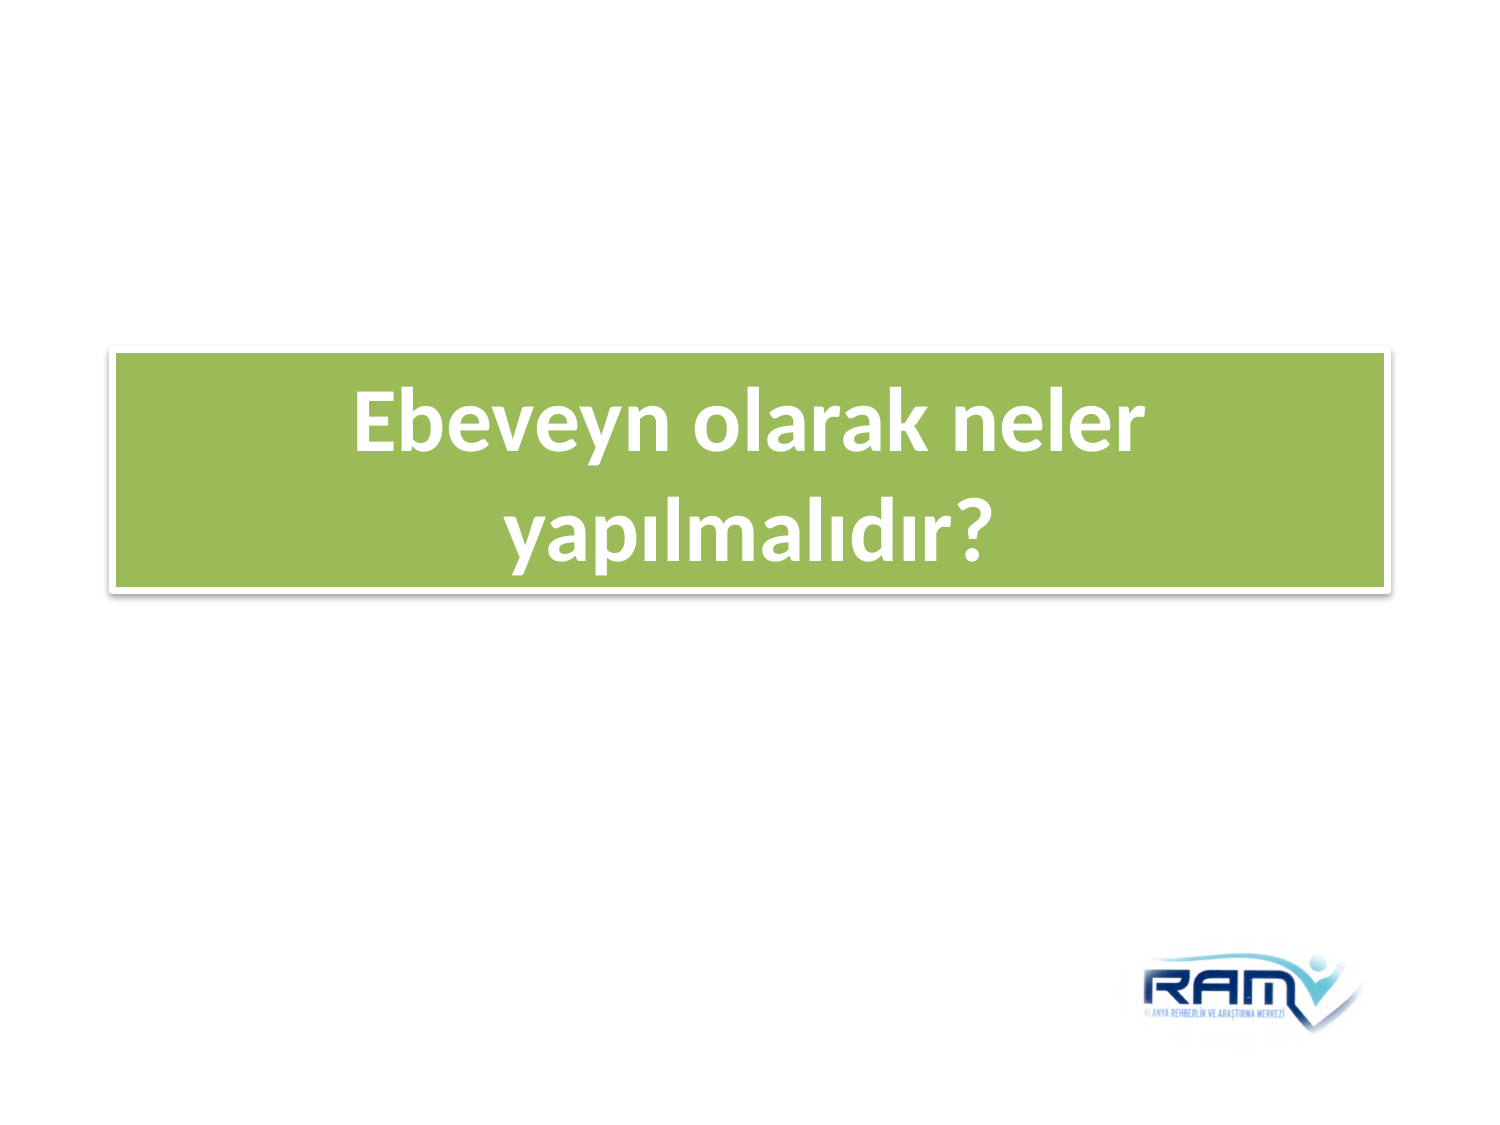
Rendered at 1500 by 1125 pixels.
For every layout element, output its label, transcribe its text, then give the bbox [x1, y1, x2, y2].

picture [1104, 928, 1375, 1058]
title Ebeveyn olarak neler yapılmalıdır? [109, 346, 1391, 594]
